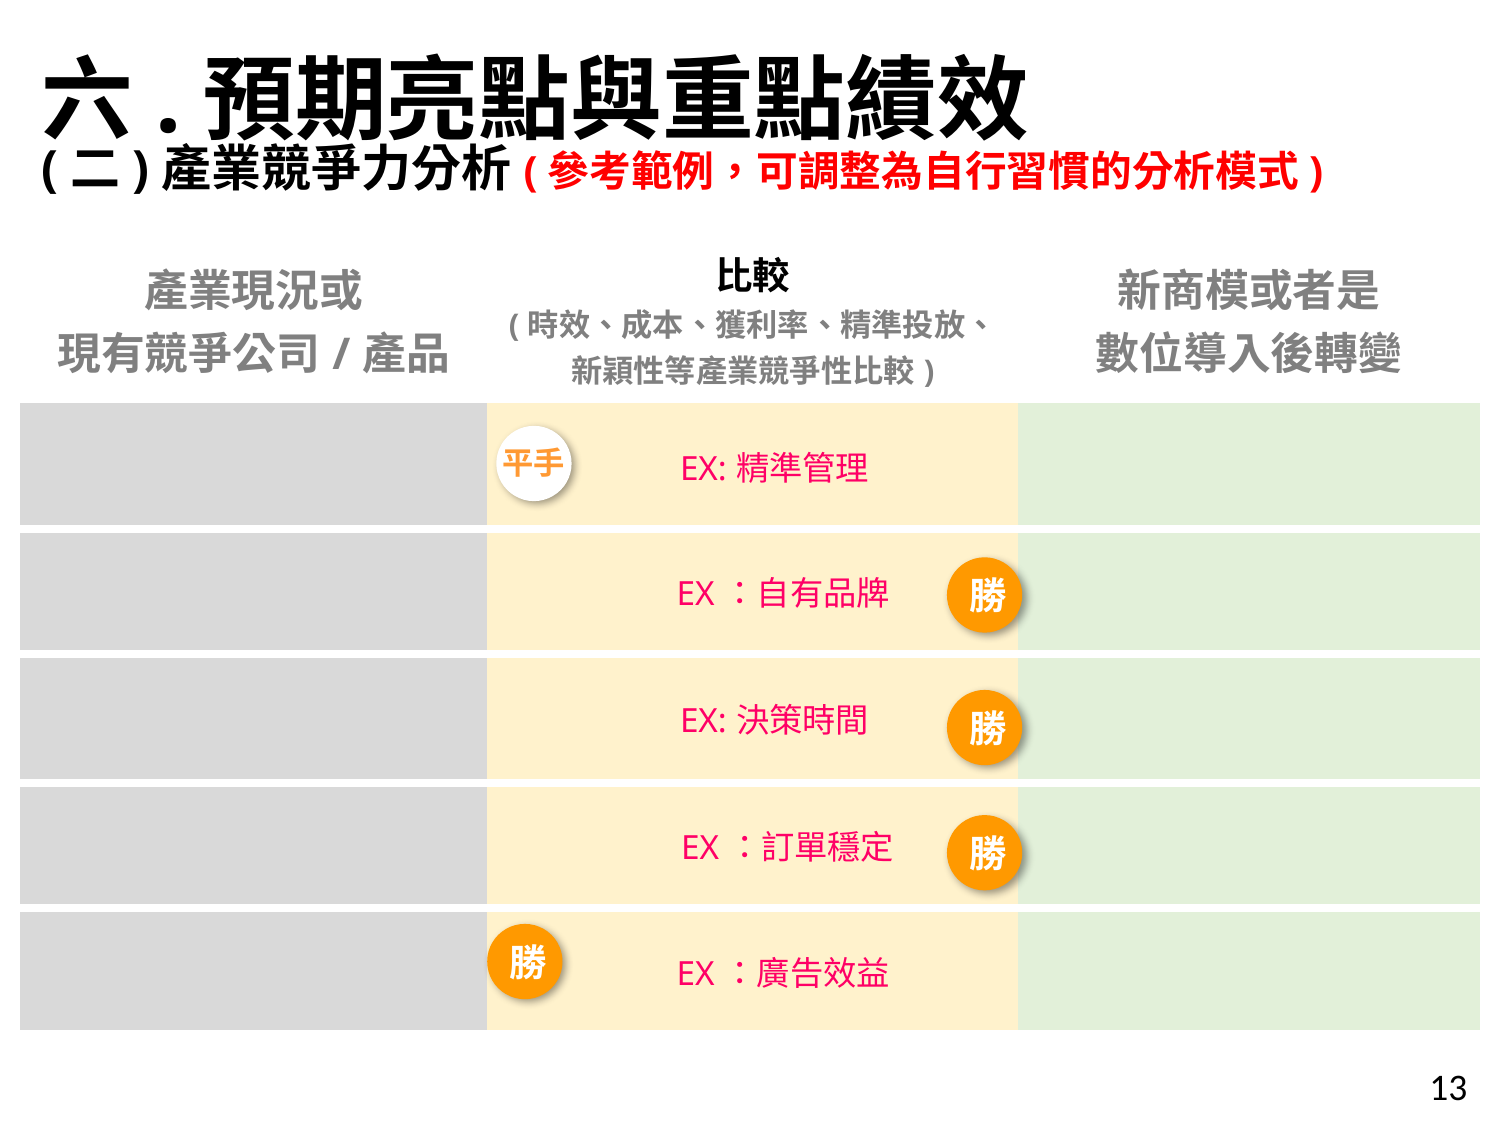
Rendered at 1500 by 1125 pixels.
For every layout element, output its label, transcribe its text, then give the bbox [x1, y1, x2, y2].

table_cell [20, 533, 487, 650]
text_box 勝 [487, 923, 563, 1000]
table_cell EX：自有品牌 [487, 533, 1018, 650]
table_cell [20, 403, 487, 525]
table_header 產業現況或 現有競爭公司/產品 [20, 235, 487, 403]
text_box 勝 [946, 815, 1023, 891]
table_cell [20, 787, 487, 904]
table_cell EX：廣告效益 [487, 912, 1018, 1030]
table_cell EX:決策時間 [487, 658, 1018, 779]
text_box (二)產業競爭力分析(參考範例，可調整為自行習慣的分析模式) [26, 128, 1481, 204]
table_cell [1018, 403, 1480, 525]
table_header 比較 (時效、成本、獲利率、精準投放、新穎性等產業競爭性比較) [487, 235, 1018, 403]
table_cell [1018, 658, 1480, 779]
table_cell [1018, 787, 1480, 904]
text_box 勝 [946, 557, 1023, 633]
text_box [487, 425, 581, 502]
text_box 13 [1414, 1055, 1500, 1116]
text_box 勝 [946, 689, 1023, 766]
table_cell [1018, 912, 1480, 1030]
table_cell EX:精準管理 [487, 403, 1018, 525]
table_cell [20, 912, 487, 1030]
table_header 新商模或者是 數位導入後轉變 [1018, 235, 1480, 403]
table_cell [1018, 533, 1480, 650]
text_box 六.預期亮點與重點績效 [26, 0, 1236, 128]
table_cell [20, 658, 487, 779]
table_cell EX：訂單穩定 [487, 787, 1018, 904]
